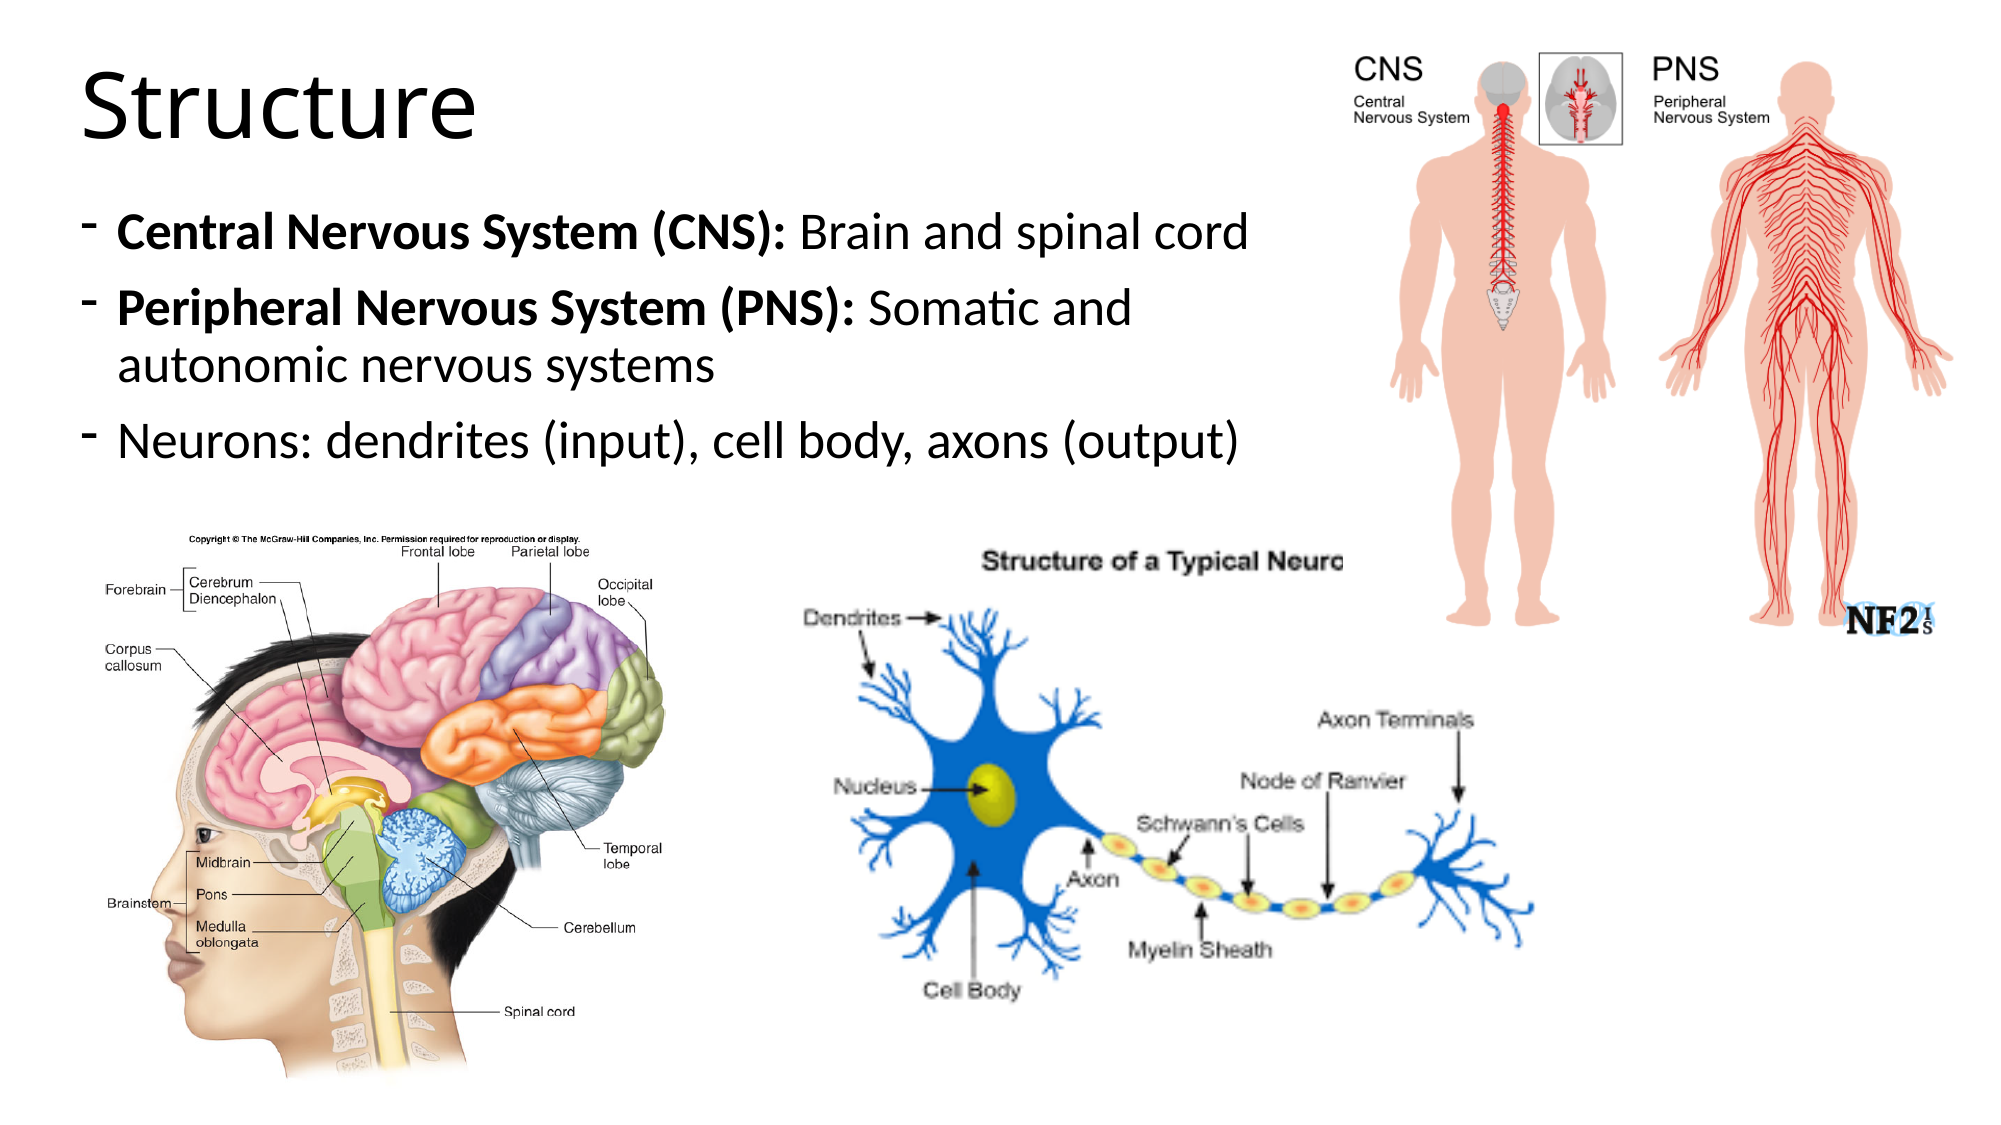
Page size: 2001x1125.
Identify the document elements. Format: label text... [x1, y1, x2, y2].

picture [786, 23, 1968, 1020]
title Structure [65, 0, 1791, 196]
list Central Nervous System (CNS): Brain and spinal cord Peripheral Nervous System (PNS): Somatic and autonomic nervous systems Neurons: dendrites (input), cell body, axons (output) [65, 196, 1343, 560]
picture [65, 533, 708, 1089]
